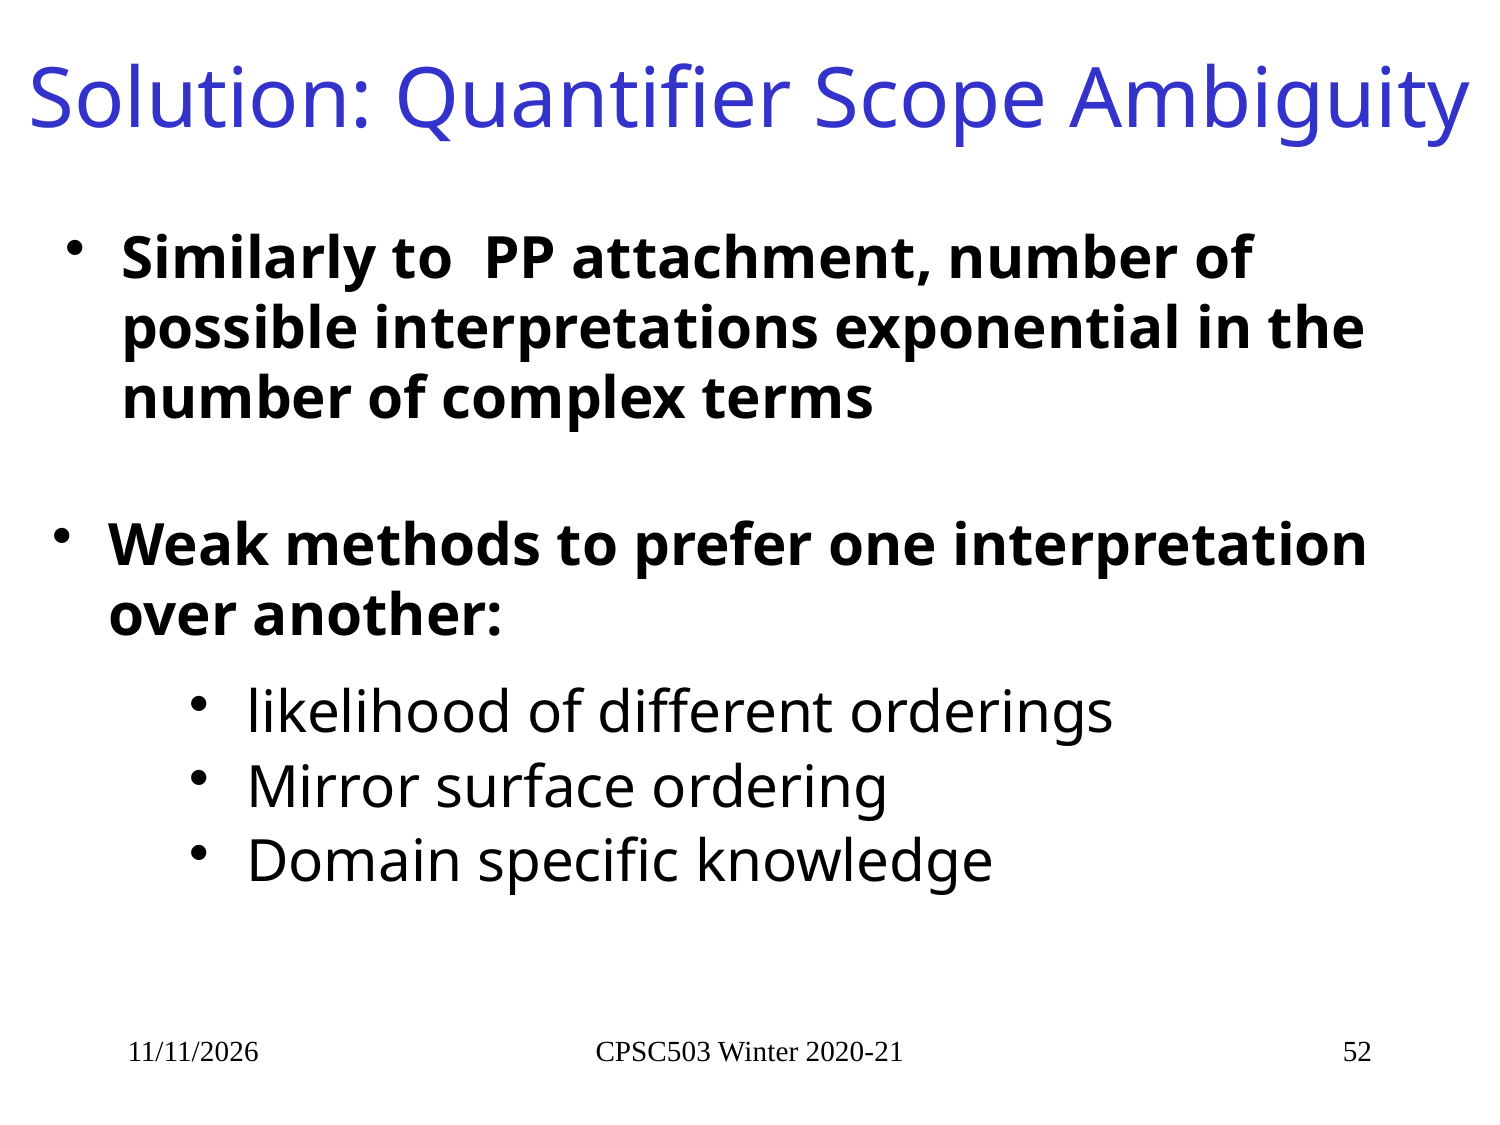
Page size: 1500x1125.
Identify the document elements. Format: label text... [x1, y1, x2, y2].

list Similarly to PP attachment, number of possible interpretations exponential in the number of complex terms [49, 212, 1438, 463]
slide_number 52 [1074, 1024, 1388, 1101]
footer CPSC503 Winter 2020-21 [512, 1024, 988, 1101]
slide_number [112, 1024, 426, 1101]
text_box Solution: Quantifier Scope Ambiguity [0, 0, 1500, 188]
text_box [37, 499, 1438, 976]
